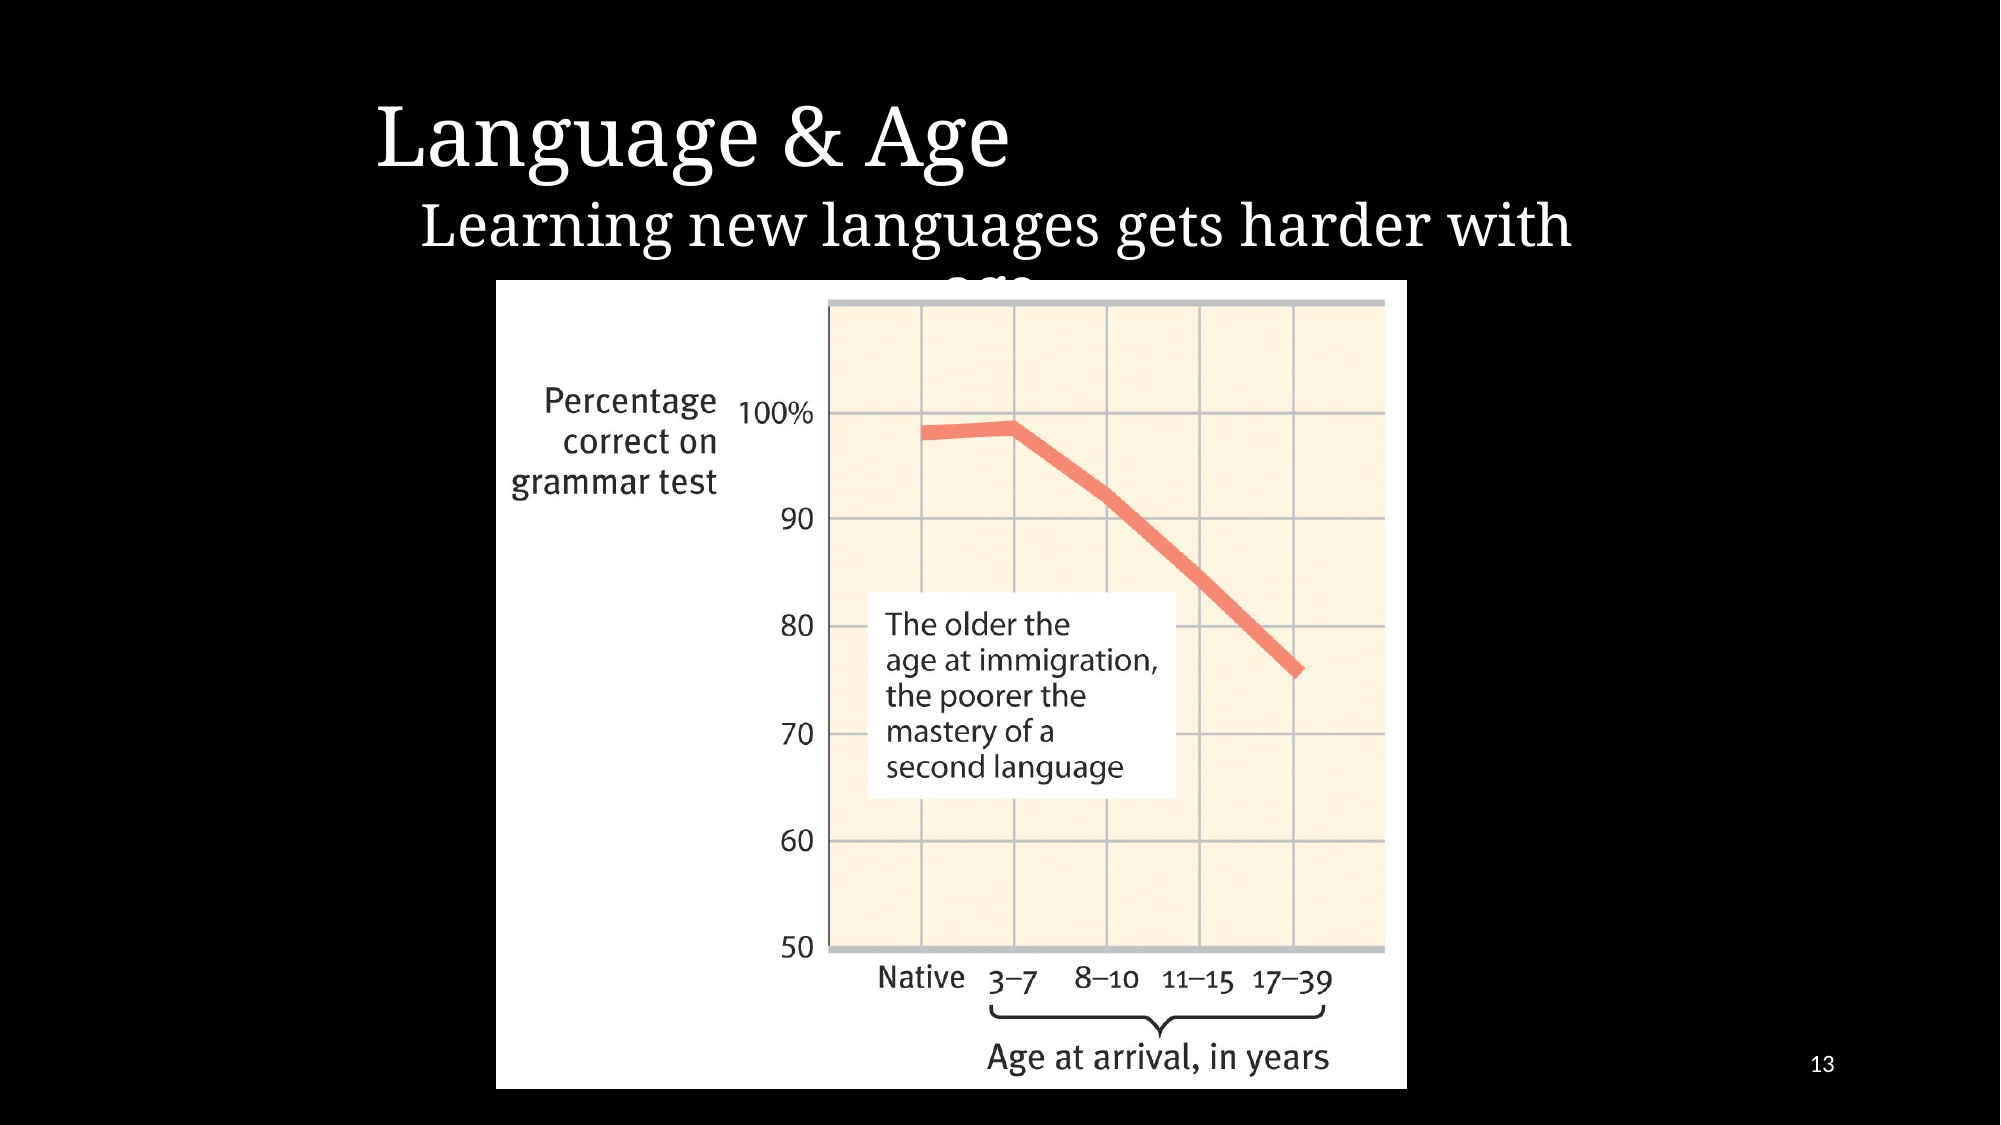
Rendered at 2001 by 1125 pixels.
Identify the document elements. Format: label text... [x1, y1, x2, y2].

title Language & Age [360, 45, 1636, 233]
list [496, 280, 1407, 1089]
slide_number 13 [1433, 1025, 1850, 1100]
list Learning new languages gets harder with age. [378, 189, 1617, 277]
